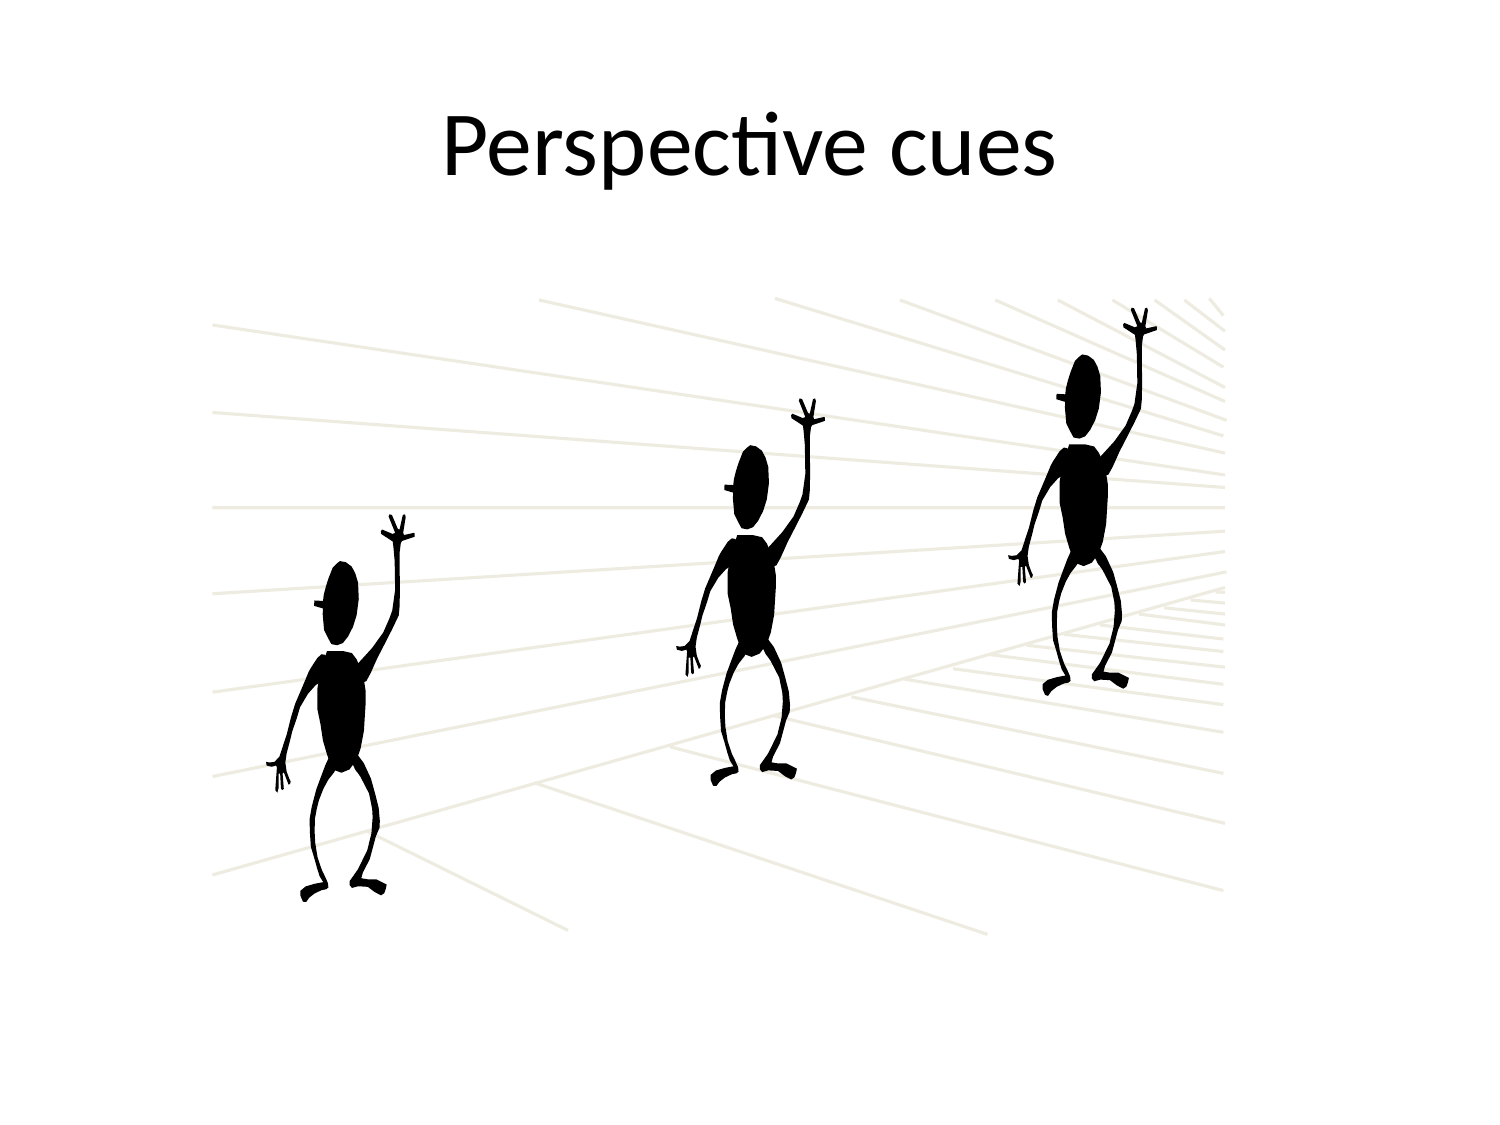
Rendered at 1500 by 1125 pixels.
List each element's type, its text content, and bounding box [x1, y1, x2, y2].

picture [265, 513, 415, 902]
picture [675, 398, 826, 787]
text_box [212, 298, 1227, 935]
picture [1007, 307, 1158, 696]
title Perspective cues [75, 45, 1425, 233]
